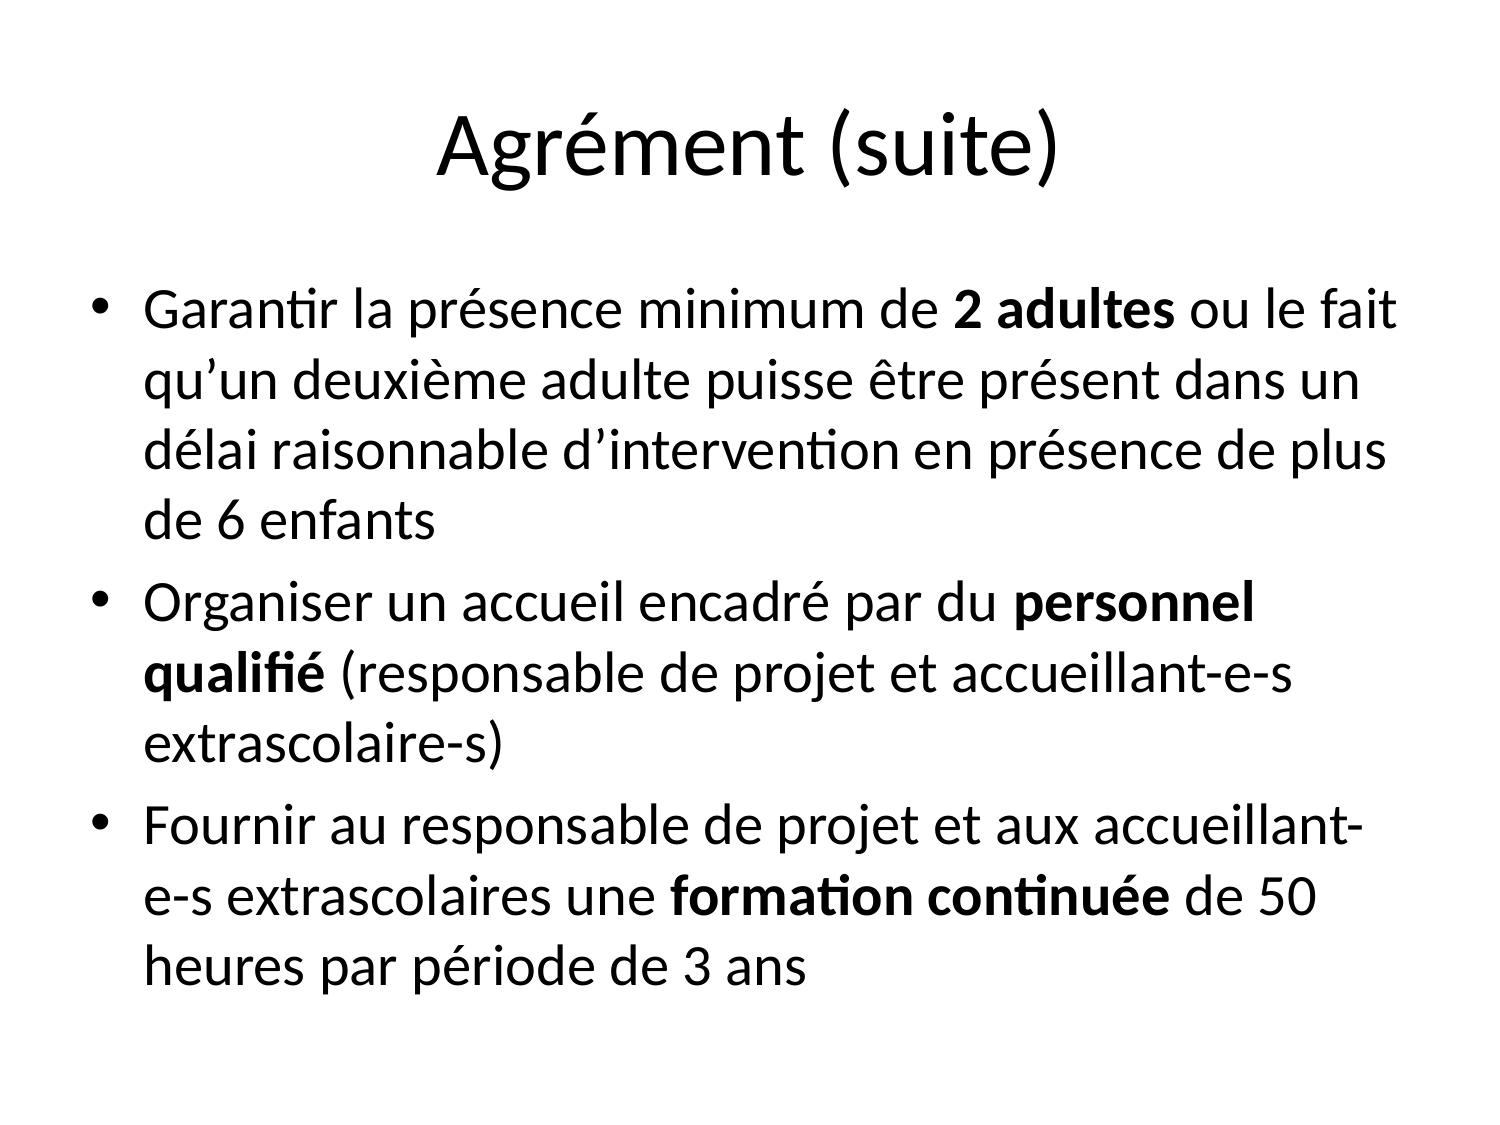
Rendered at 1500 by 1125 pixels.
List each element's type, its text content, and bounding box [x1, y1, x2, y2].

list Garantir la présence minimum de 2 adultes ou le fait qu’un deuxième adulte puisse être présent dans un délai raisonnable d’intervention en présence de plus de 6 enfants Organiser un accueil encadré par du personnel qualifié (responsable de projet et accueillant-e-s extrascolaire-s) Fournir au responsable de projet et aux accueillant-e-s extrascolaires une formation continuée de 50 heures par période de 3 ans [75, 262, 1425, 1005]
title Agrément (suite) [75, 45, 1425, 233]
